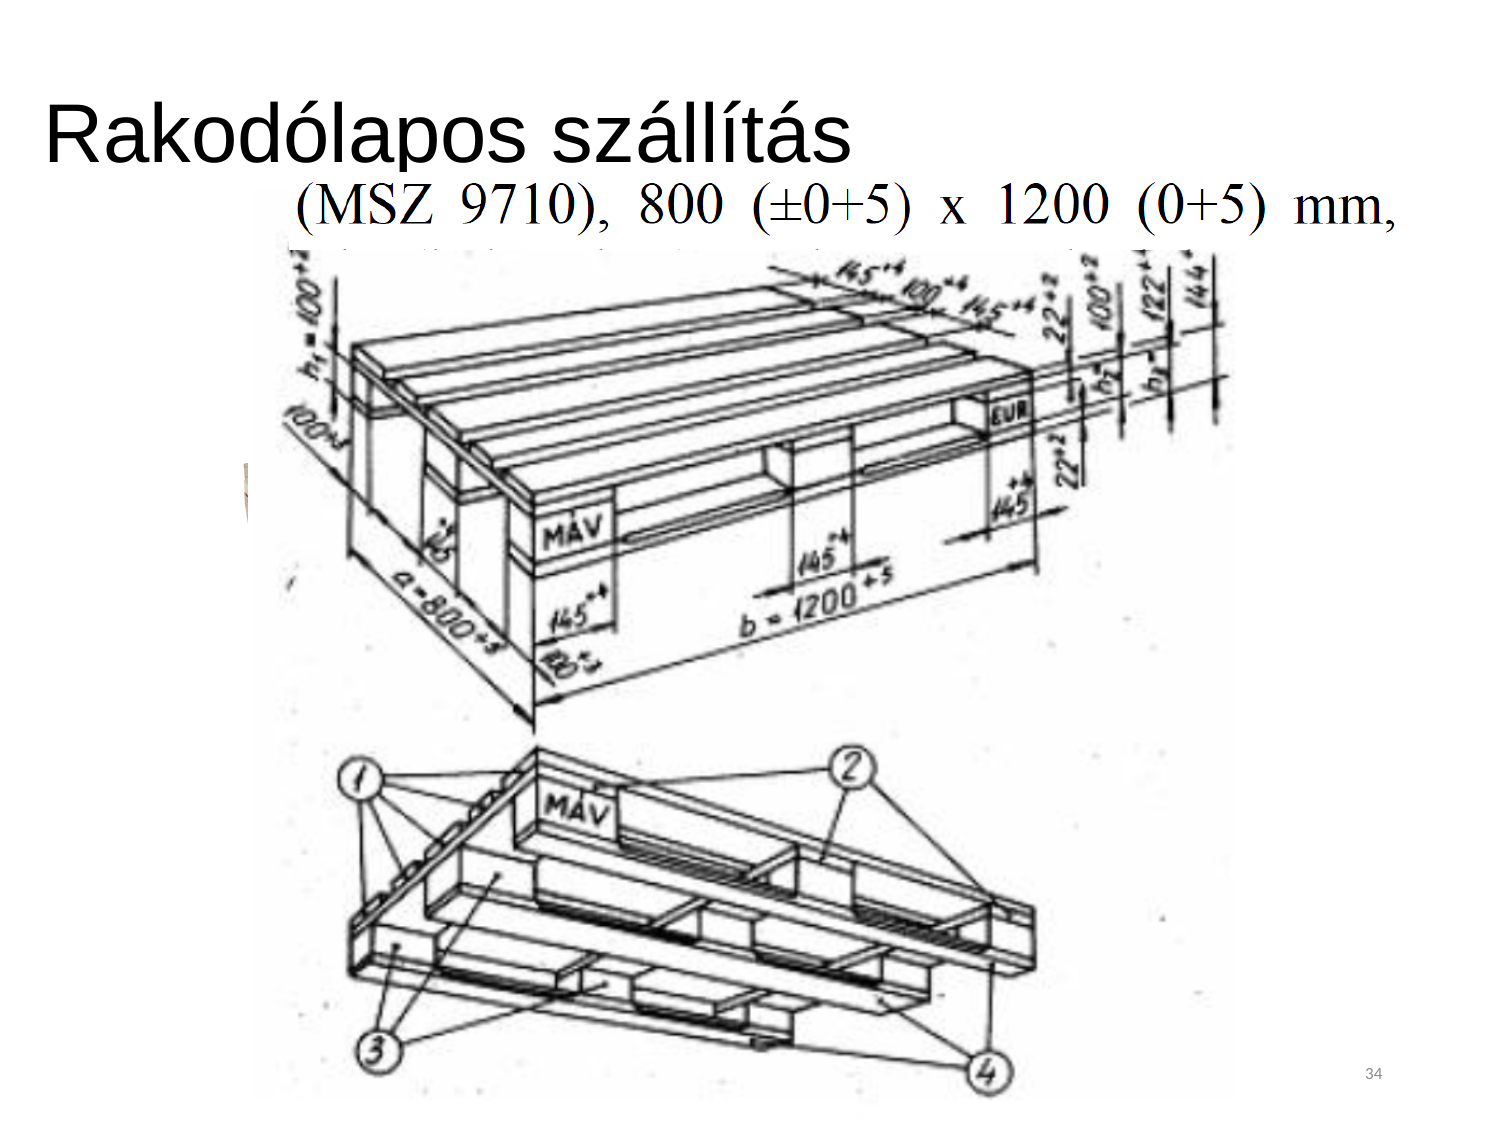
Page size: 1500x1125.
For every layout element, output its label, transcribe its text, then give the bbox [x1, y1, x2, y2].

title Rakodólapos szállítás [17, 41, 1436, 230]
picture [230, 172, 1406, 1124]
slide_number 34 [1241, 1042, 1398, 1103]
